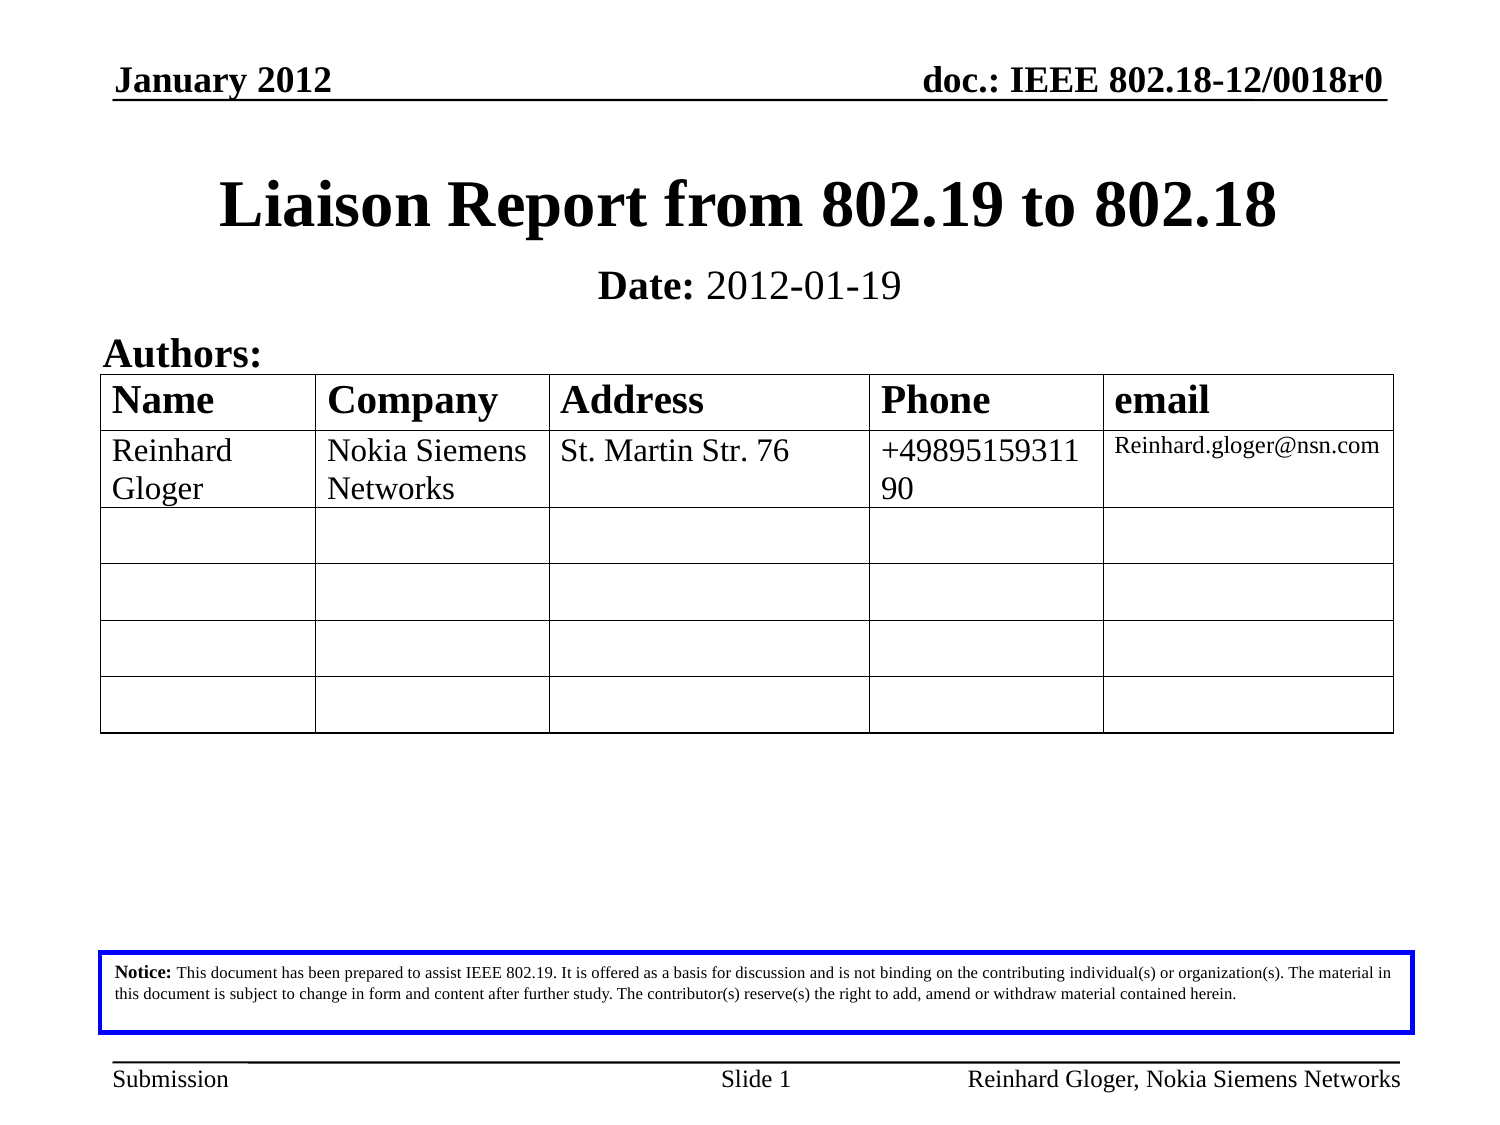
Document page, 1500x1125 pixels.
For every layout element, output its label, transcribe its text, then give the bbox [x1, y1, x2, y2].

slide_number Slide 1 [712, 1061, 800, 1093]
text_box Authors: [87, 318, 325, 372]
list Date: 2012-01-19 [112, 249, 1388, 313]
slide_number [114, 54, 335, 101]
text_box Notice: This document has been prepared to assist IEEE 802.19. It is offered as a basis for discussion and is not binding on the contributing individual(s) or organization(s). The material in this document is subject to change in form and content after further study. The contributor(s) reserve(s) the right to add, amend or withdraw material contained herein. [99, 952, 1413, 1033]
footer Reinhard Gloger, Nokia Siemens Networks [962, 1061, 1402, 1093]
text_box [85, 373, 1457, 818]
title Liaison Report from 802.19 to 802.18 [112, 112, 1388, 249]
